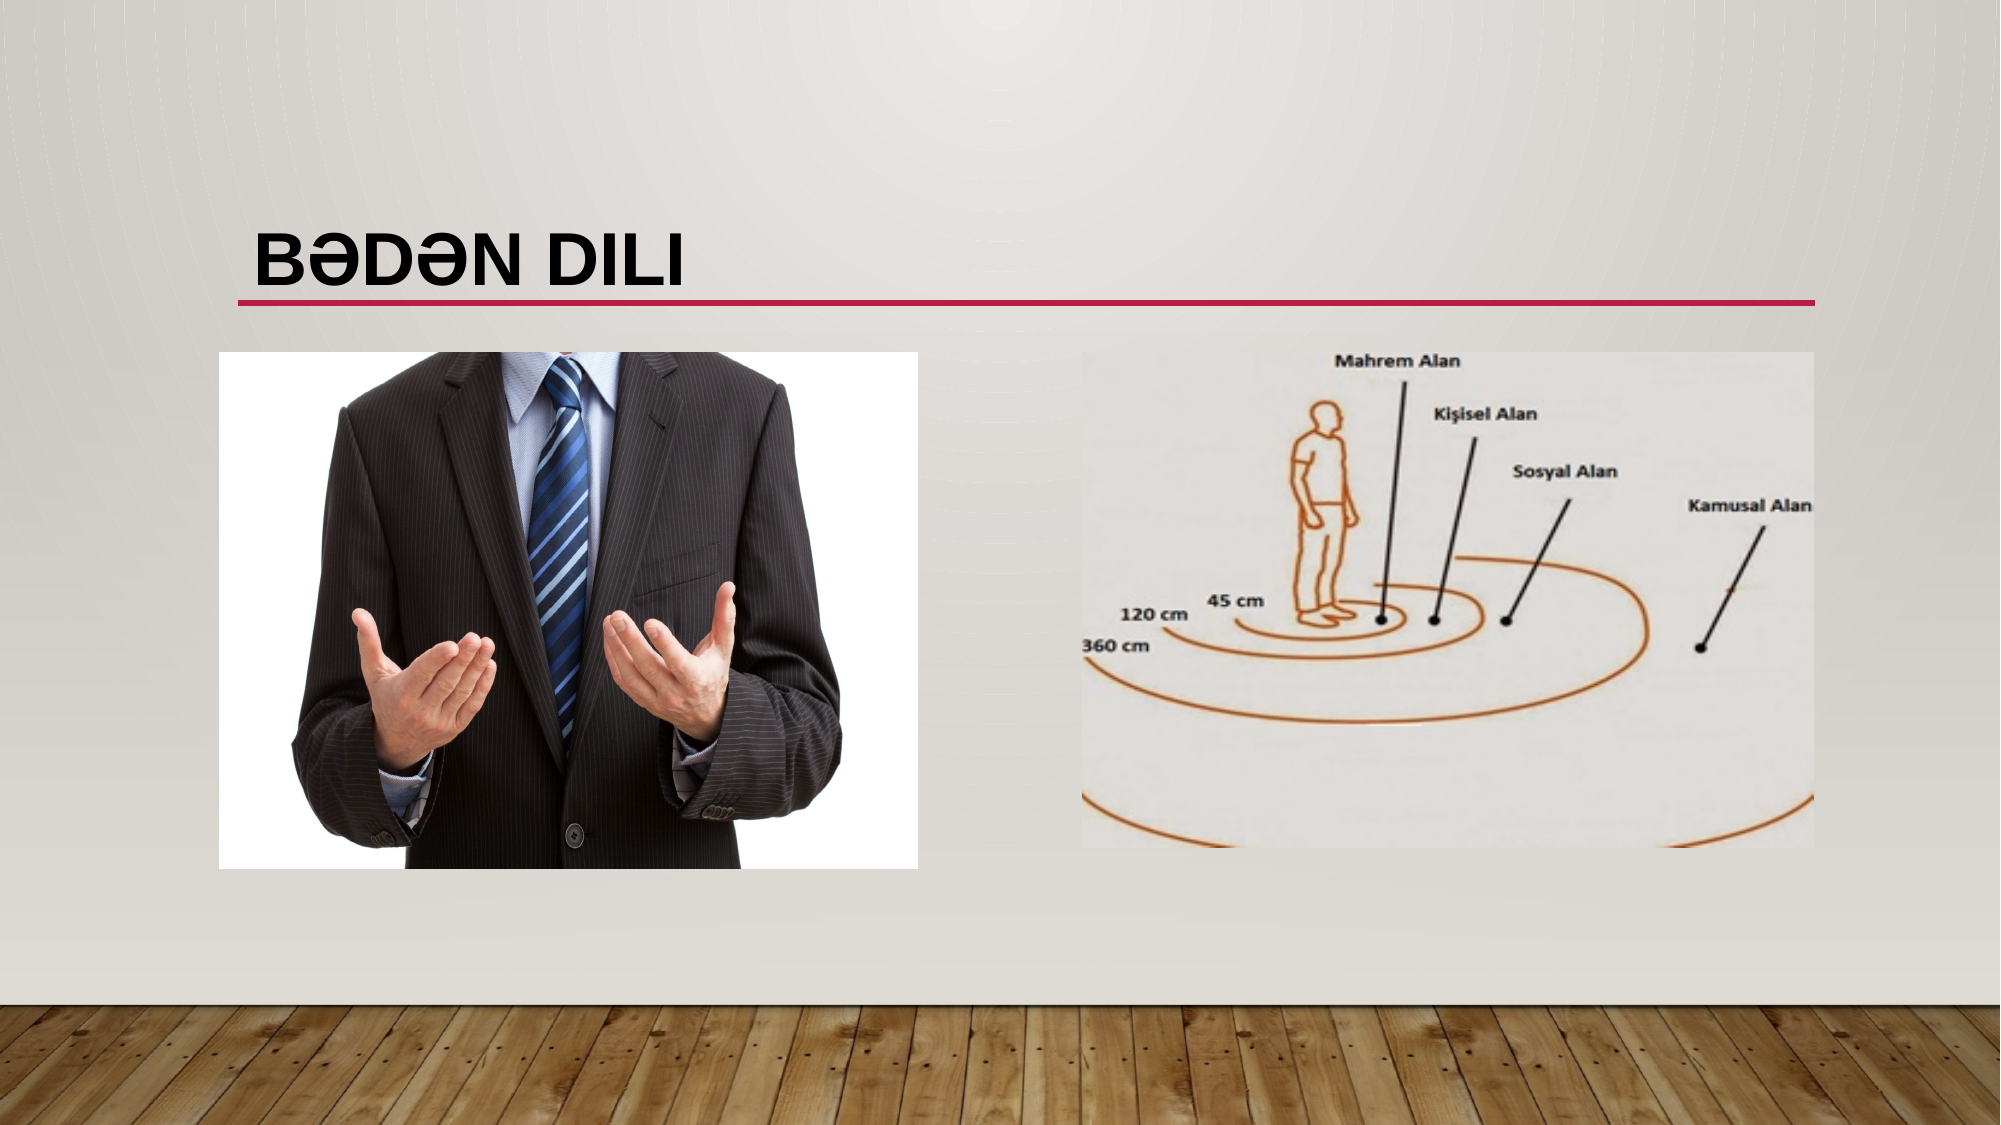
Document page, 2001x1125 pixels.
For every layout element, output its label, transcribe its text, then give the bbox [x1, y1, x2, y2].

picture [1082, 351, 1814, 848]
title Bədən dili [238, 131, 1814, 305]
picture [0, 1005, 2000, 1125]
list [219, 351, 918, 869]
